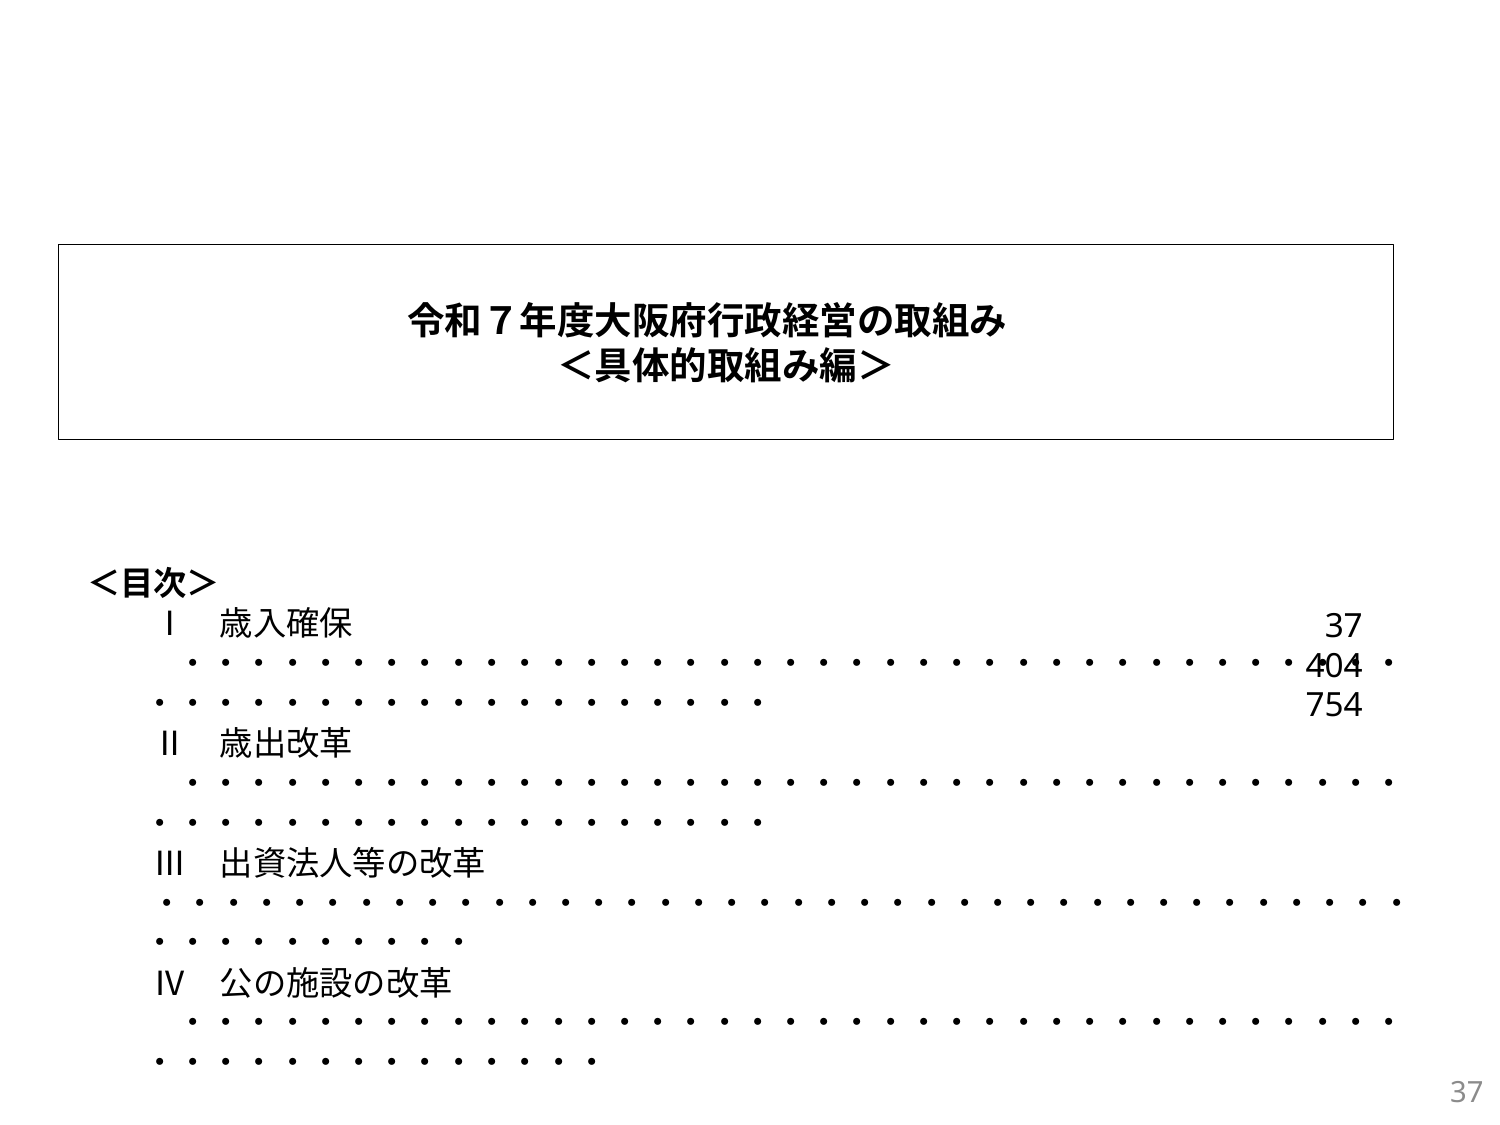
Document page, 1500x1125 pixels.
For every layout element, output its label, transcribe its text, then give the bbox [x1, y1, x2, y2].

slide_number 36 [1148, 1063, 1499, 1124]
text_box 37 404754 [1286, 594, 1379, 764]
text_box ＜目次＞ Ⅰ 歳入確保 ・・・・・・・・・・・・・・・・・・・・・・・・・・・・・・・・・・・・・・・・・・・・・・・・・・・・・・・・ Ⅱ 歳出改革 ・・・・・・・・・・・・・・・・・・・・・・・・・・・・・・・・・・・・・・・・・・・・・・・・・・・・・・・・ Ⅲ 出資法人等の改革 ・・・・・・・・・・・・・・・・・・・・・・・・・・・・・・・・・・・・・・・・・・・・・・・・ Ⅳ 公の施設の改革 ・・・・・・・・・・・・・・・・・・・・・・・・・・・・・・・・・・・・・・・・・・・・・・・・・・・ [72, 555, 1439, 1089]
text_box 令和７年度大阪府行政経営の取組み ＜具体的取組み編＞ [58, 244, 1394, 440]
